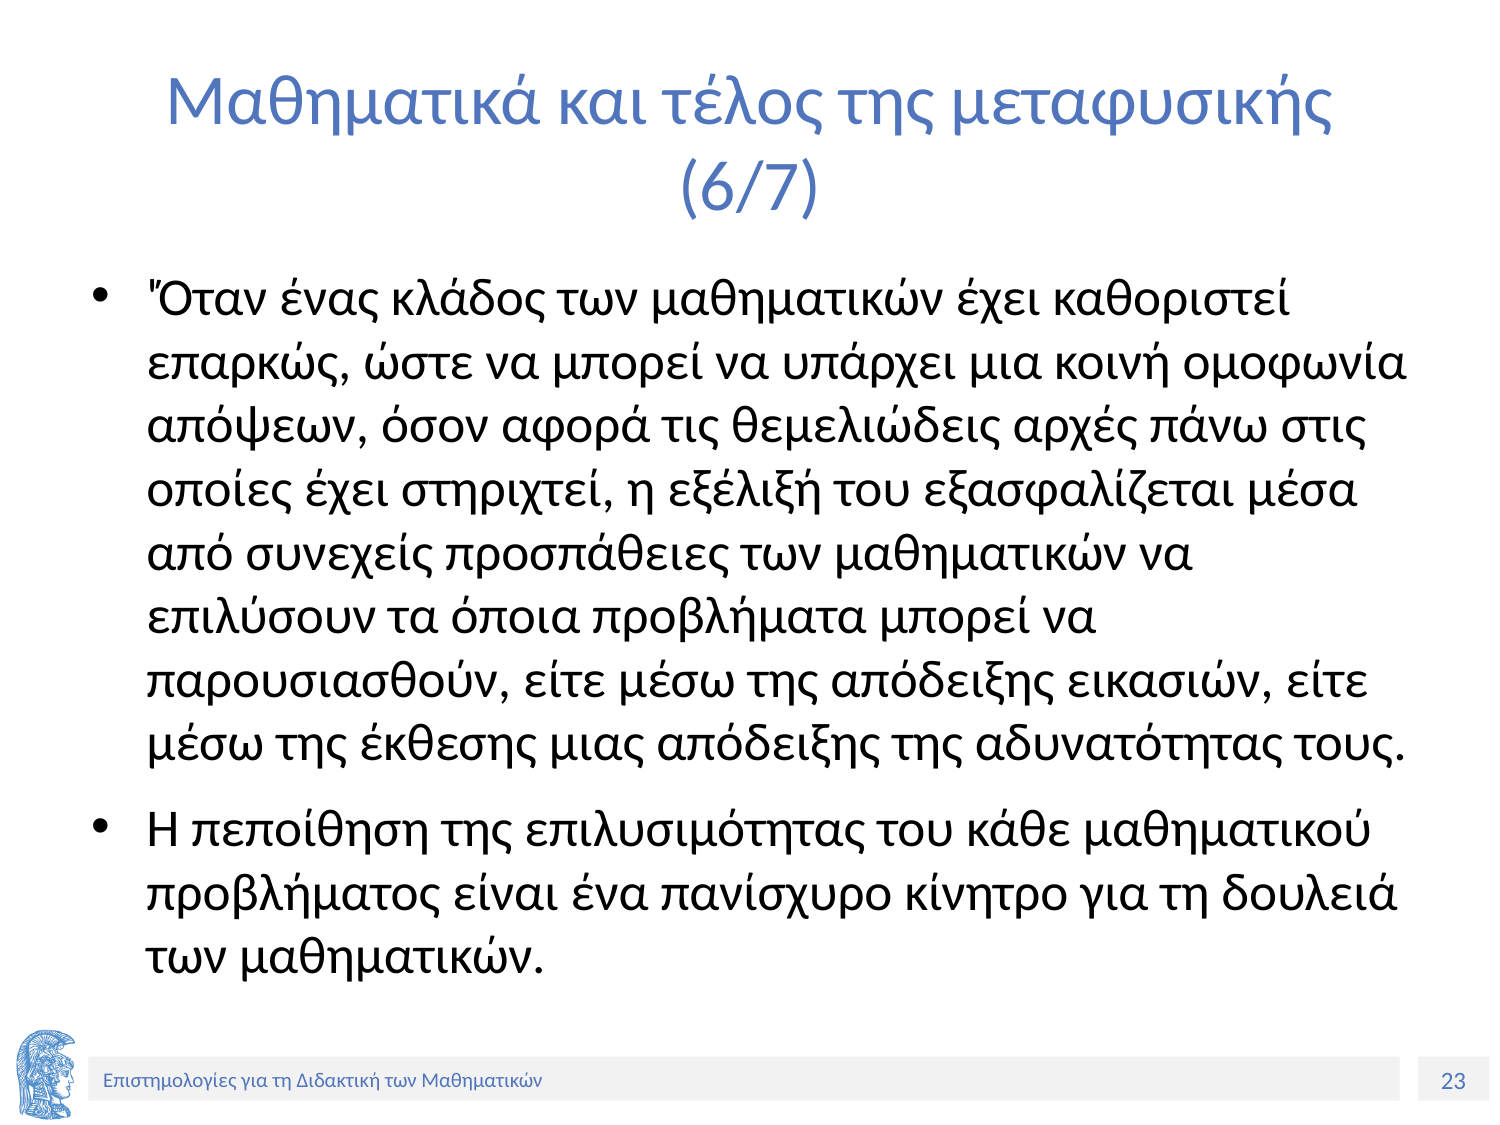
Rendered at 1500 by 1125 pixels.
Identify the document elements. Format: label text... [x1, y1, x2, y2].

list 'Όταν ένας κλάδος των μαθηματικών έχει καθοριστεί επαρκώς, ώστε να μπορεί να υπάρχει μια κοινή ομοφωνία απόψεων, όσον αφορά τις θεμελιώδεις αρχές πάνω στις οποίες έχει στηριχτεί, η εξέλιξή του εξασφαλίζεται μέσα από συνεχείς προσπάθειες των μαθηματικών να επιλύσουν τα όποια προβλήματα μπορεί να παρουσιασθούν, είτε μέσω της απόδειξης εικασιών, είτε μέσω της έκθεσης μιας απόδειξης της αδυνατότητας τους. Η πεποίθηση της επιλυσιμότητας του κάθε μαθηματικού προβλήματος είναι ένα πανίσχυρο κίνητρο για τη δουλειά των μαθηματικών. [76, 255, 1427, 998]
picture [9, 1026, 81, 1120]
title Μαθηματικά και τέλος της μεταφυσικής (6/7) [75, 45, 1425, 233]
